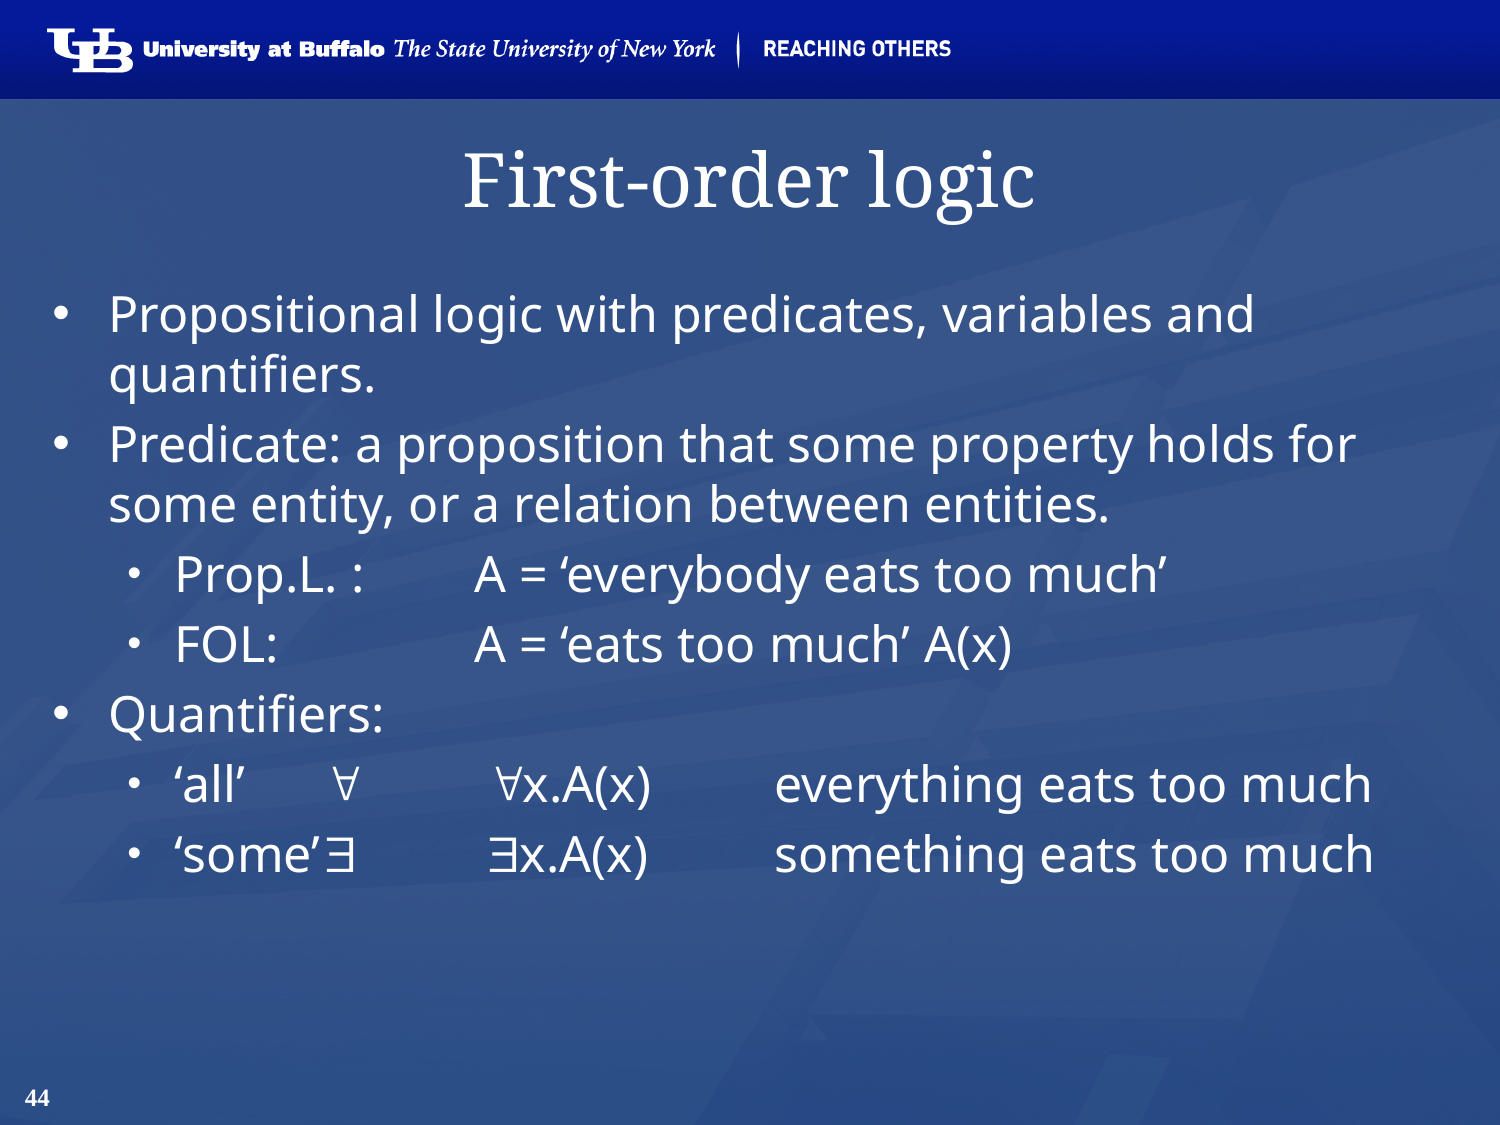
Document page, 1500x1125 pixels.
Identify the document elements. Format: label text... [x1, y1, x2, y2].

list Propositional logic with predicates, variables and quantifiers. Predicate: a proposition that some property holds for some entity, or a relation between entities. Prop.L. : A = ‘everybody eats too much’ FOL: A = ‘eats too much’ A(x) Quantifiers: ‘all’  x.A(x) everything eats too much ‘some’  x.A(x) something eats too much [37, 275, 1463, 1088]
picture [0, 0, 1500, 99]
title First-order logic [37, 125, 1463, 250]
slide_number 44 [0, 1062, 50, 1112]
